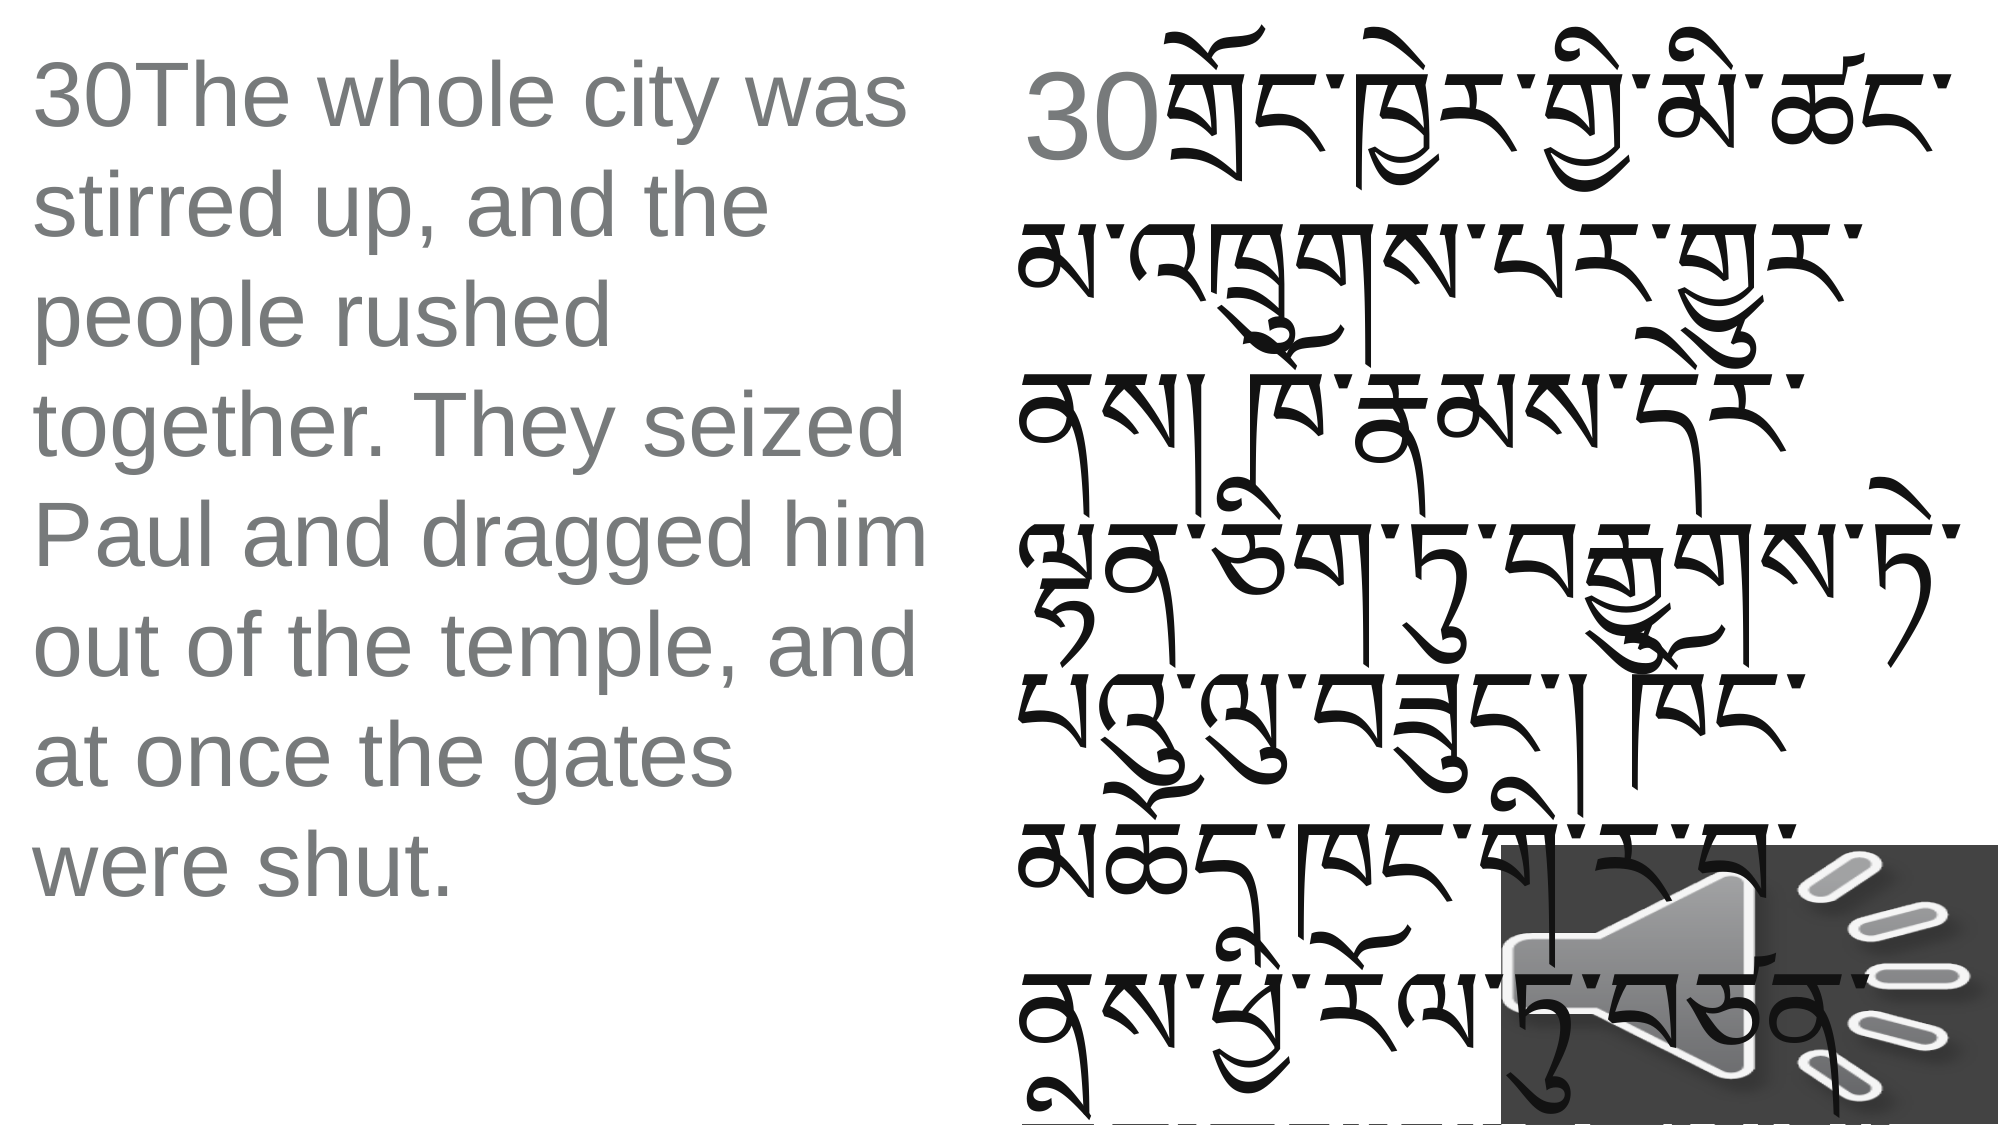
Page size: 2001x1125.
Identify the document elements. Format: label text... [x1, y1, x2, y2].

text_box 30གྲོང་ཁྱེར་གྱི་མི་ཚང་མ་འཁྲུགས་པར་གྱུར་ནས། ཁོ་རྣམས་དེར་ལྷན་ཅིག་ཏུ་བརྒྱུགས་ཏེ་པའུ་ལུ་བཟུང༌། ཁོང་མཆོད་ཁང་གི་ར་བ་ནས་ཕྱི་རོལ་ཏུ་བཙན་ཁྲིད་བྱས་མ་ཐག་ལམ་སེང་རྒྱལ་སྒོ་བརྒྱབ། [999, 27, 2000, 1104]
picture [1500, 843, 2000, 1125]
text_box 30The whole city was stirred up, and the people rushed together. They seized Paul and dragged him out of the temple, and at once the gates were shut. [18, 27, 973, 1104]
